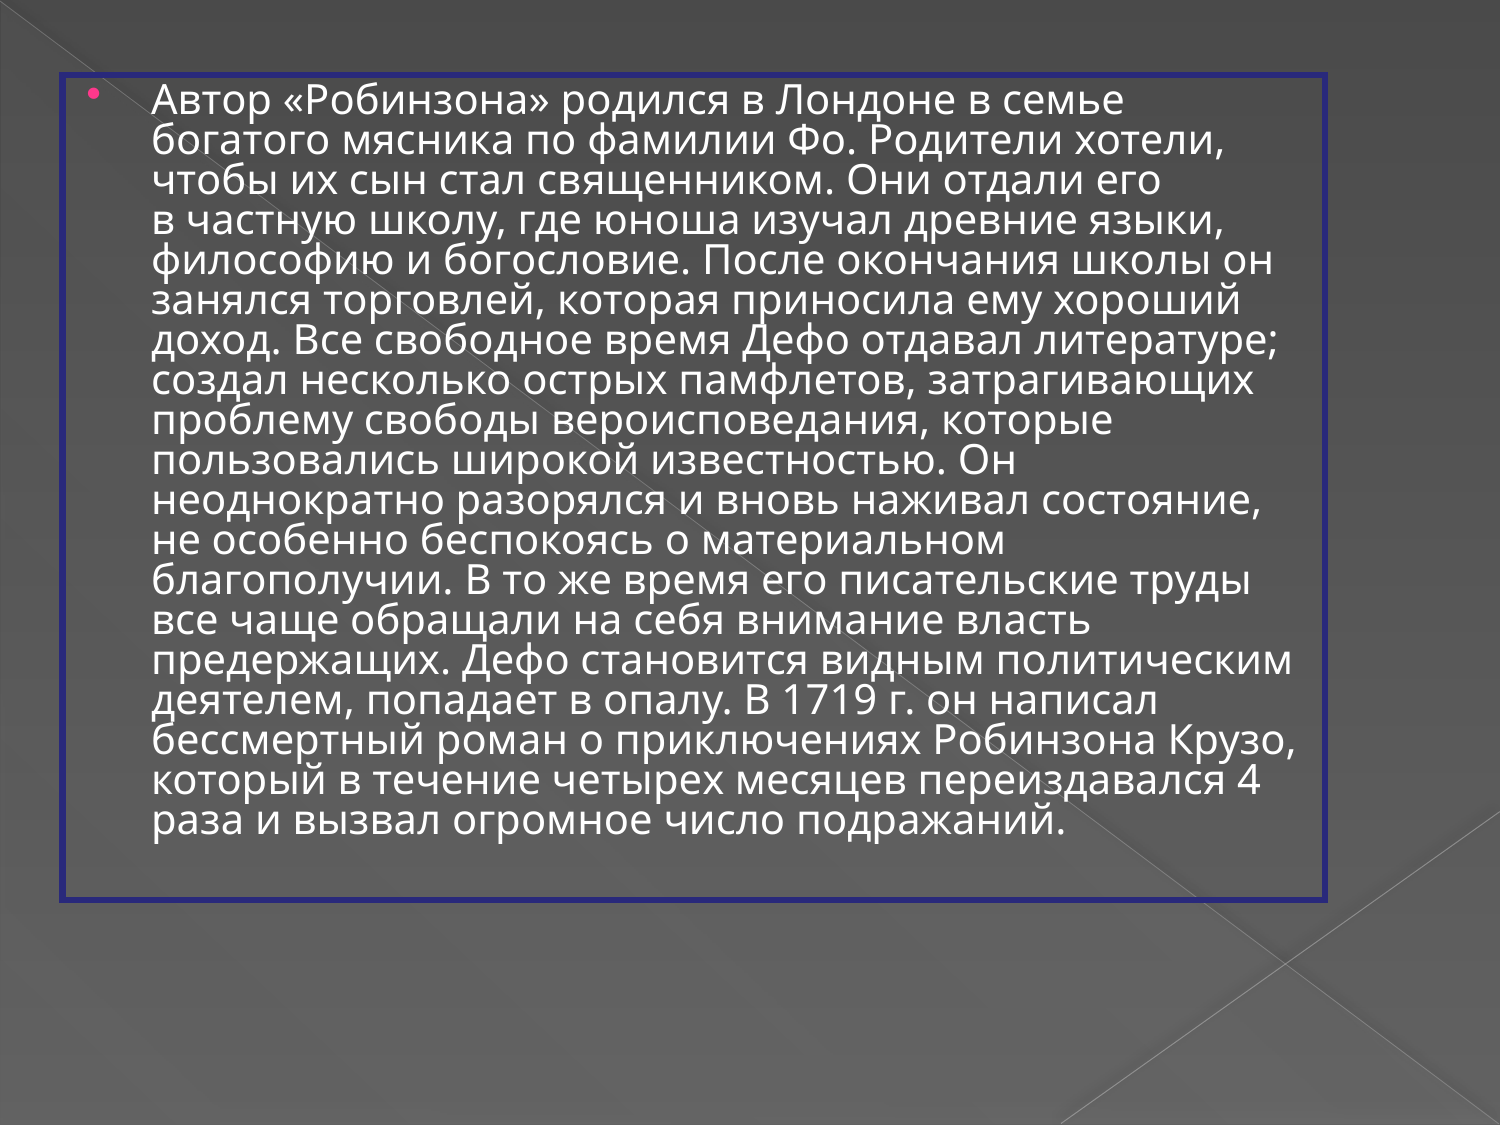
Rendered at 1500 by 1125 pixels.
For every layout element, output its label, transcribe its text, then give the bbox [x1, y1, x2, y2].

list Автор «Робинзона» родился в Лондоне в семье богатого мясника по фамилии Фо. Родители хотели, чтобы их сын стал священником. Они отдали его в частную школу, где юноша изучал древние языки, философию и богословие. После окончания школы он занялся торговлей, которая приносила ему хороший доход. Все свободное время Дефо отдавал литературе; создал несколько острых памфлетов, затрагивающих проблему свободы вероисповедания, которые пользовались широкой известностью. Он неоднократно разорялся и вновь наживал состояние, не особенно беспокоясь о материальном благополучии. В то же время его писательские труды все чаще обращали на себя внимание власть предержащих. Дефо становится видным политическим деятелем, попадает в опалу. В 1719 г. он написал бессмертный роман о приключениях Робинзона Крузо, который в течение четырех месяцев переиздавался 4 раза и вызвал огромное число подражаний. [62, 74, 1326, 901]
